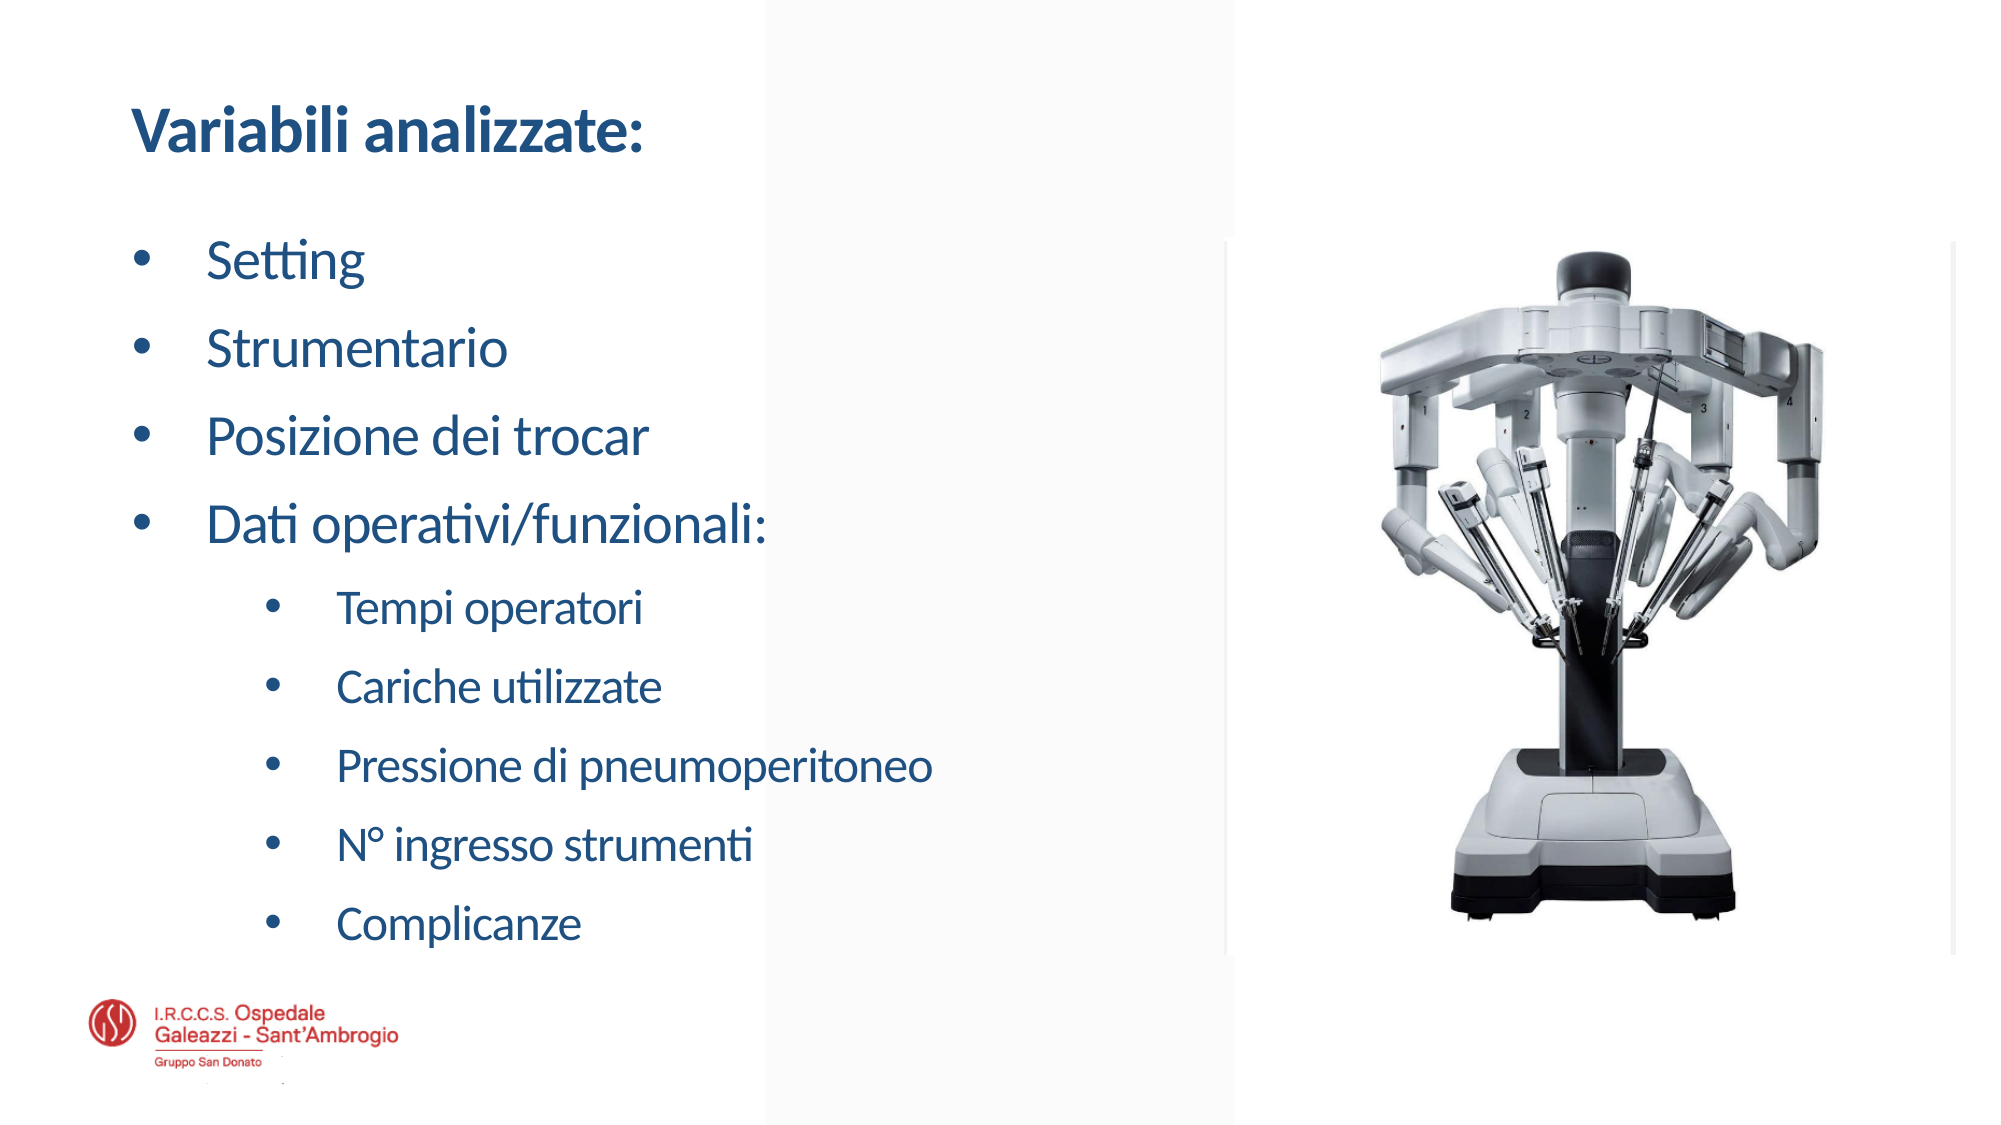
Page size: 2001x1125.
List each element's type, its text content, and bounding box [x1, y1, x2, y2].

picture [1224, 236, 1956, 956]
picture [43, 954, 443, 1094]
text_box Variabili analizzate: Setting Strumentario Posizione dei trocar Dati operativi/funzionali: Tempi operatori Cariche utilizzate Pressione di pneumoperitoneo N° ingresso strumenti Complicanze h ggt [117, 87, 1066, 889]
